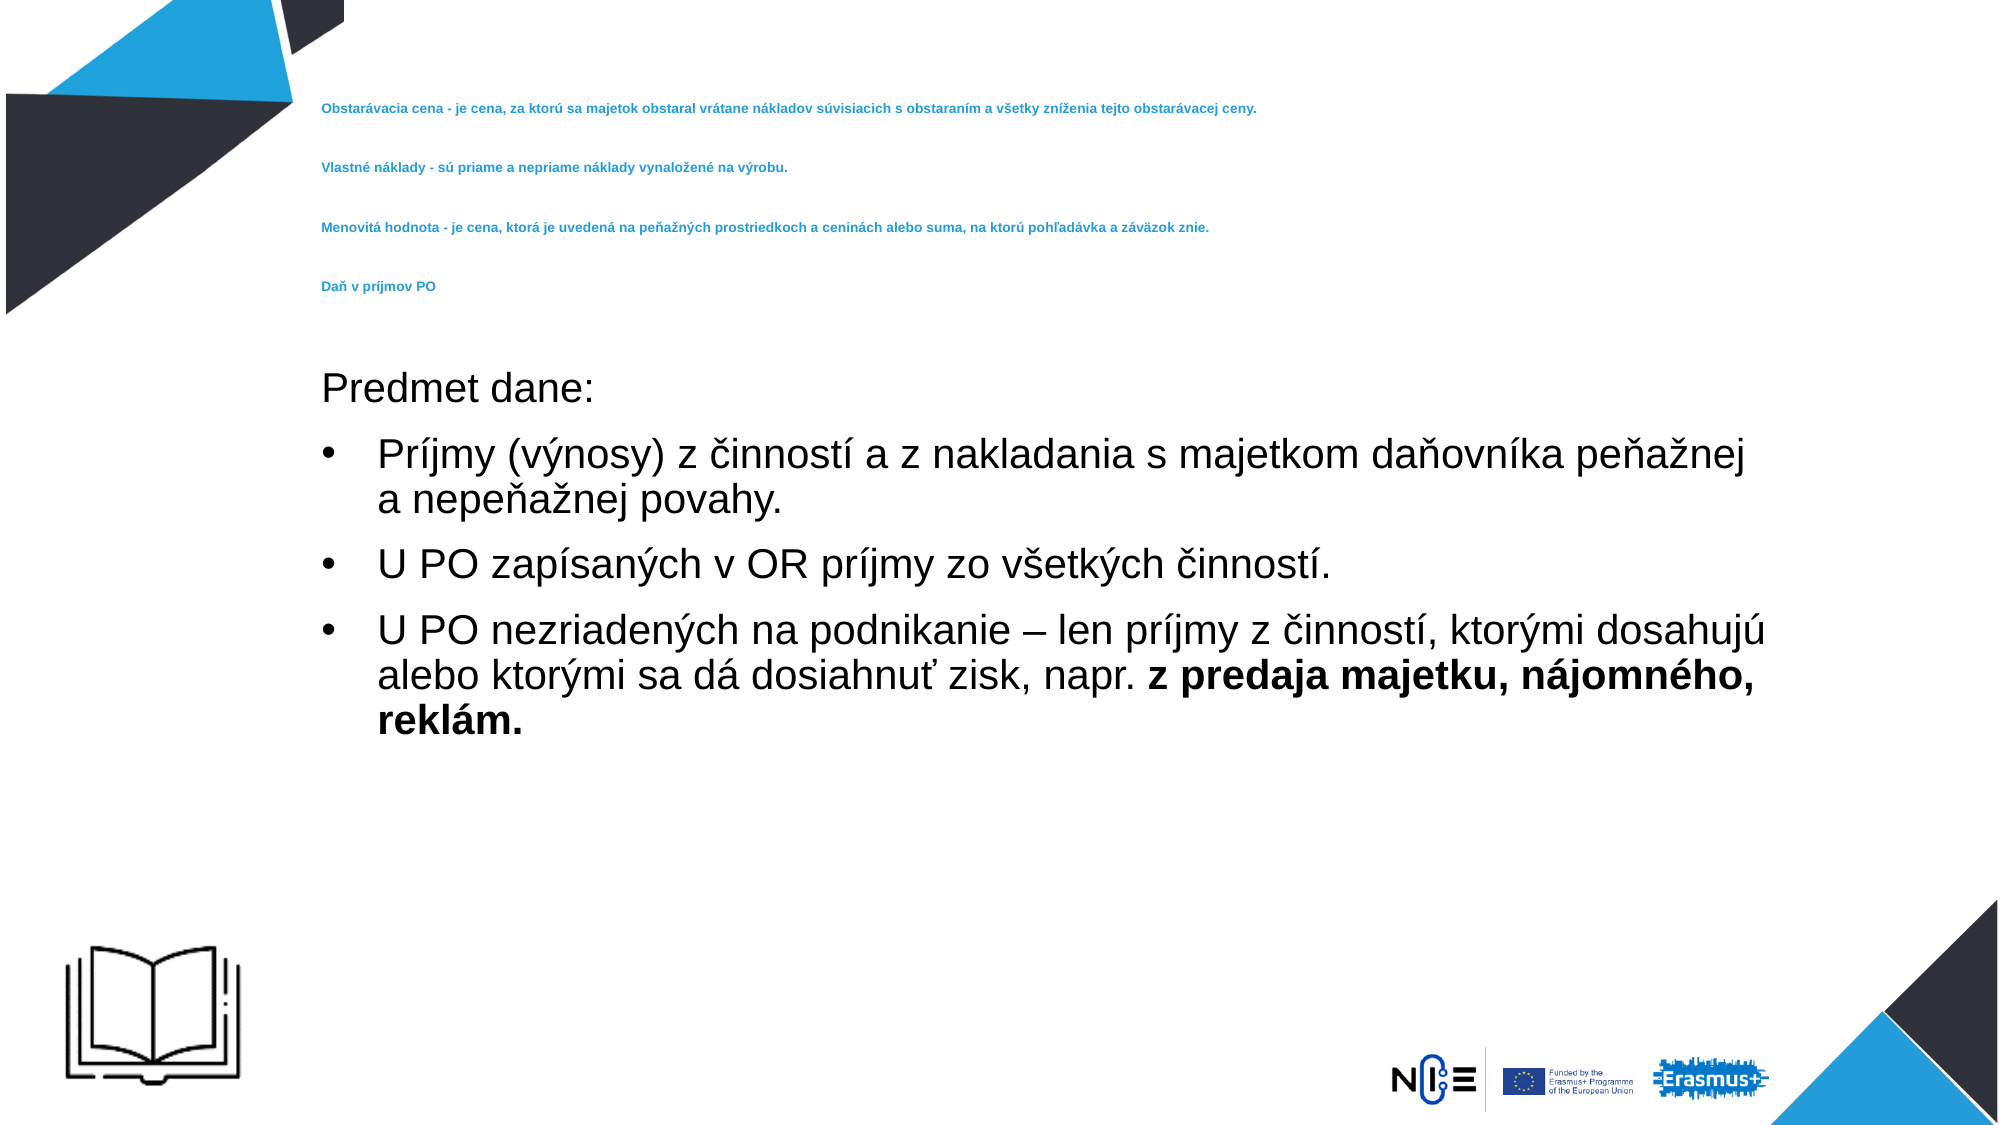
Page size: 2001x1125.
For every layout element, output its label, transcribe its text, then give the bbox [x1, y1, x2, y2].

picture [1375, 895, 2000, 1125]
title Obstarávacia cena - je cena, za ktorú sa majetok obstaral vrátane nákladov súvisiacich s obstaraním a všetky zníženia tejto obstarávacej ceny. ​ ​ Vlastné náklady - sú priame a nepriame náklady vynaložené na výrobu. ​ ​ Menovitá hodnota - je cena, ktorá je uvedená na peňažných prostriedkoch a ceninách alebo suma, na ktorú pohľadávka a záväzok znie. ​ ​ Daň v príjmov PO​​​​​​ [344, 92, 1895, 303]
picture [63, 938, 246, 1091]
picture [6, 0, 344, 318]
subtitle Predmet dane:​ Príjmy (výnosy) z činností a z nakladania s majetkom daňovníka peňažnej a nepeňažnej povahy.​ U PO zapísaných v OR príjmy zo všetkých činností.​ U PO nezriadených na podnikanie – len príjmy z činností, ktorými dosahujú alebo ktorými sa dá dosiahnuť zisk, napr. z predaja majetku, nájomného, reklám.​ ​ [306, 358, 1790, 845]
